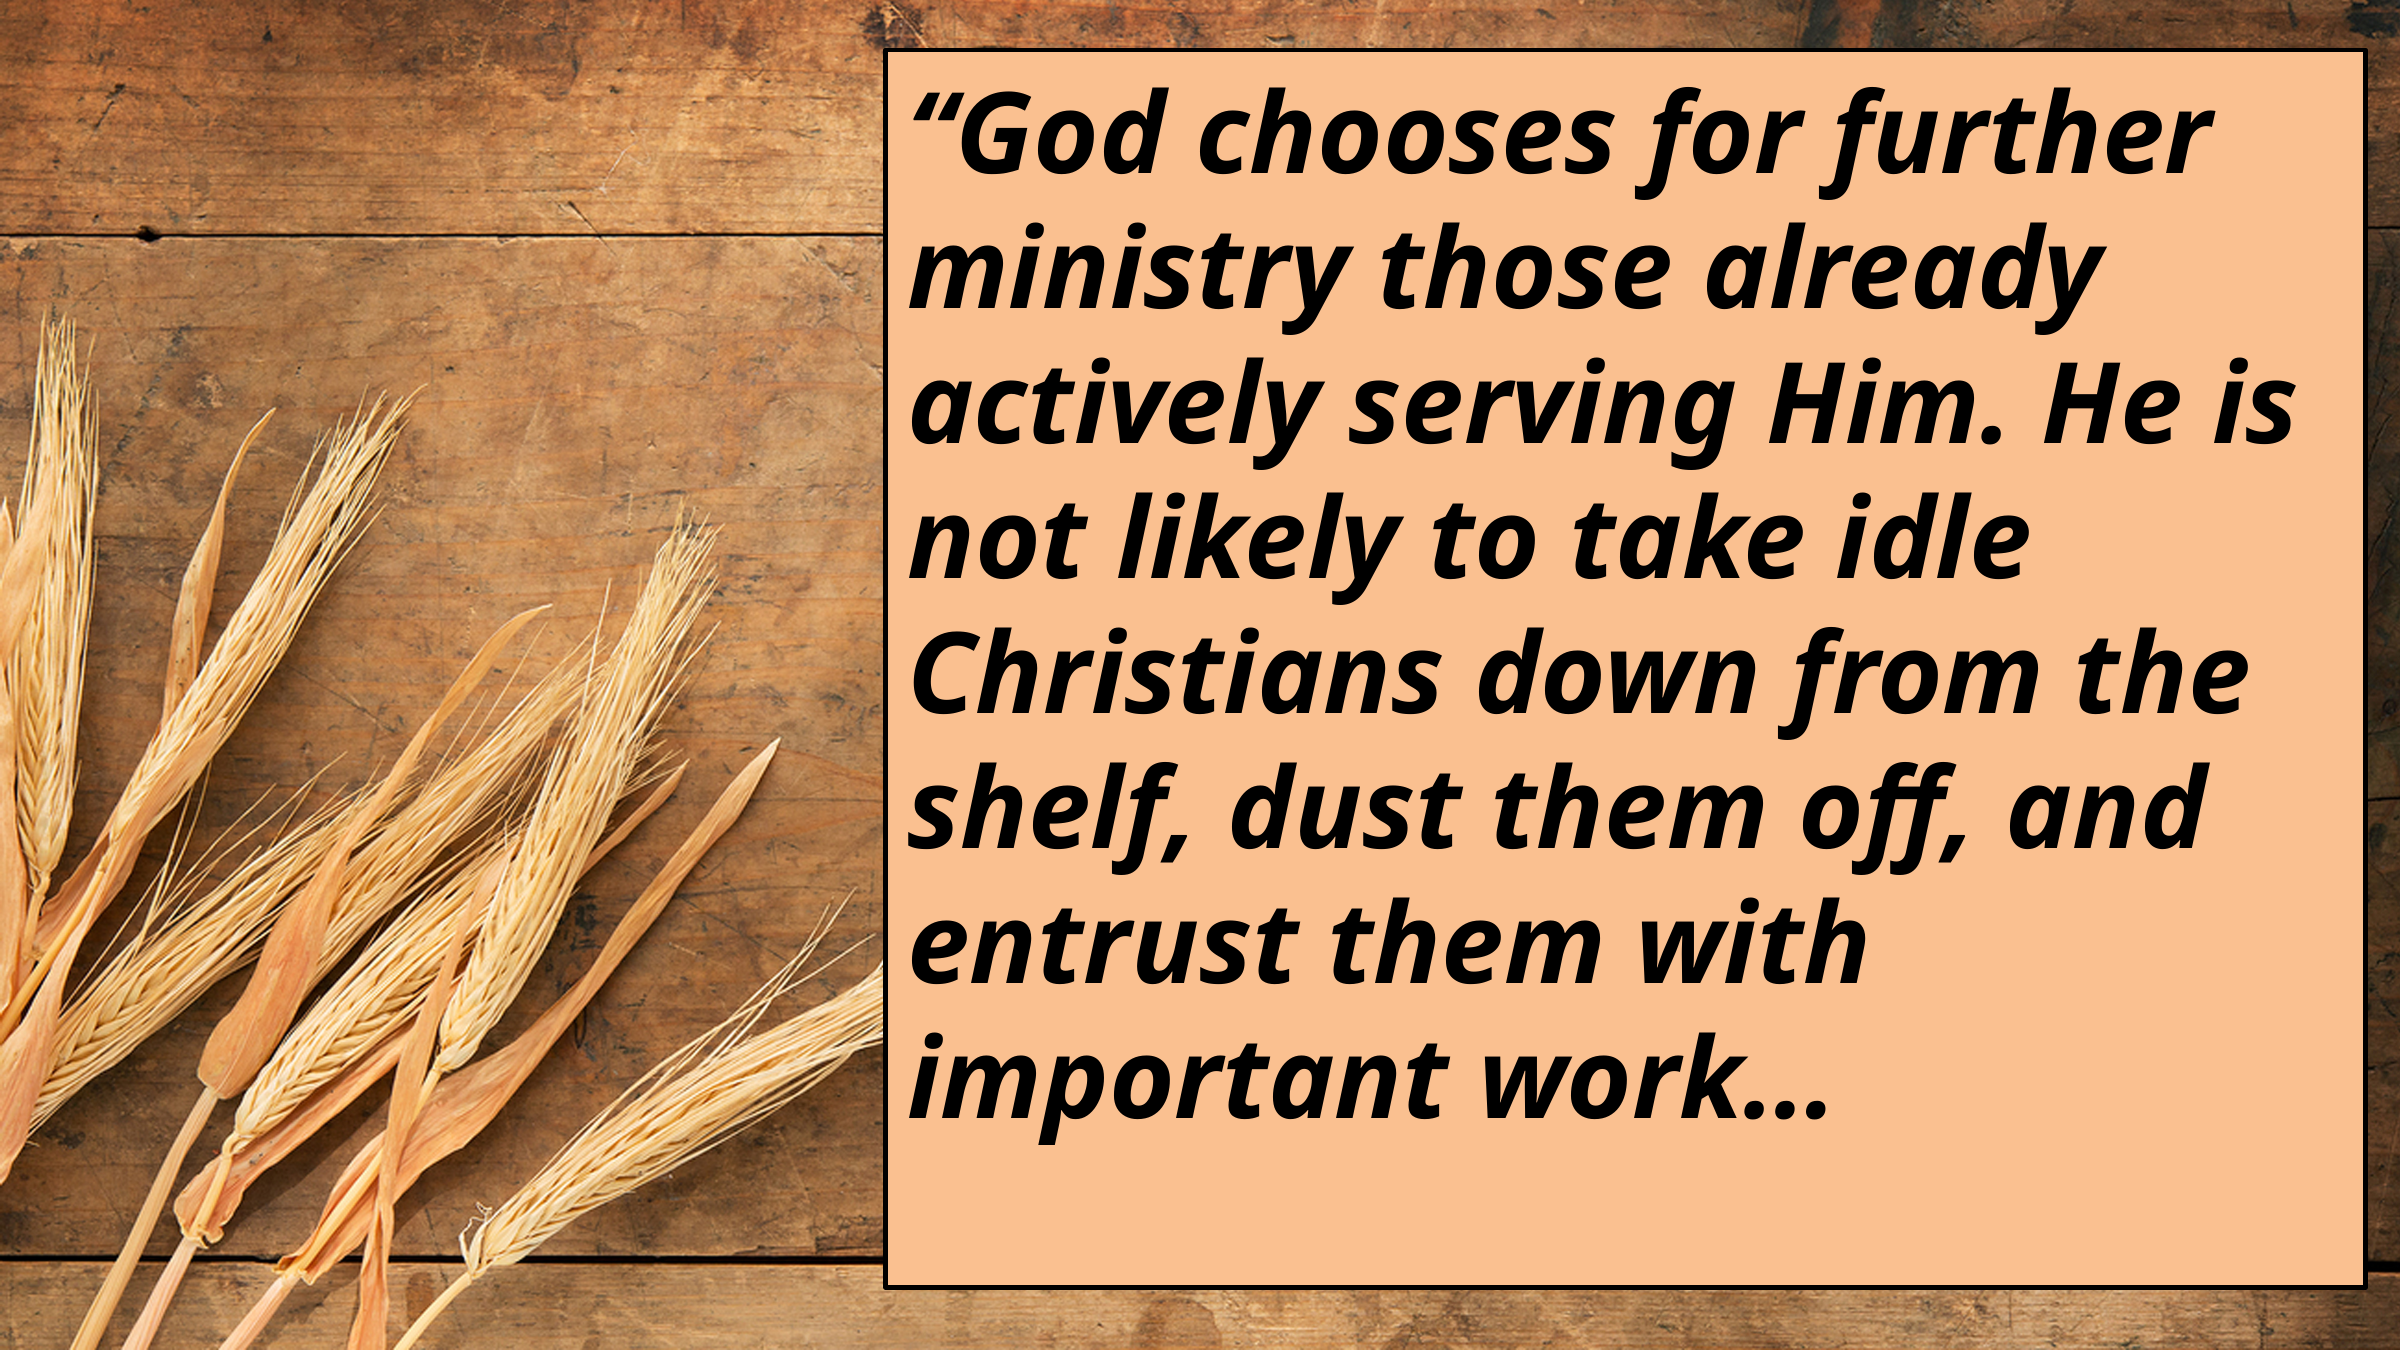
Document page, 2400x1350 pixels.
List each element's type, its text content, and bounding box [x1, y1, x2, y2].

list “God chooses for further ministry those already actively serving Him. He is not likely to take idle Christians down from the shelf, dust them off, and entrust them with important work… [885, 50, 2366, 1288]
picture [0, 0, 2400, 1350]
